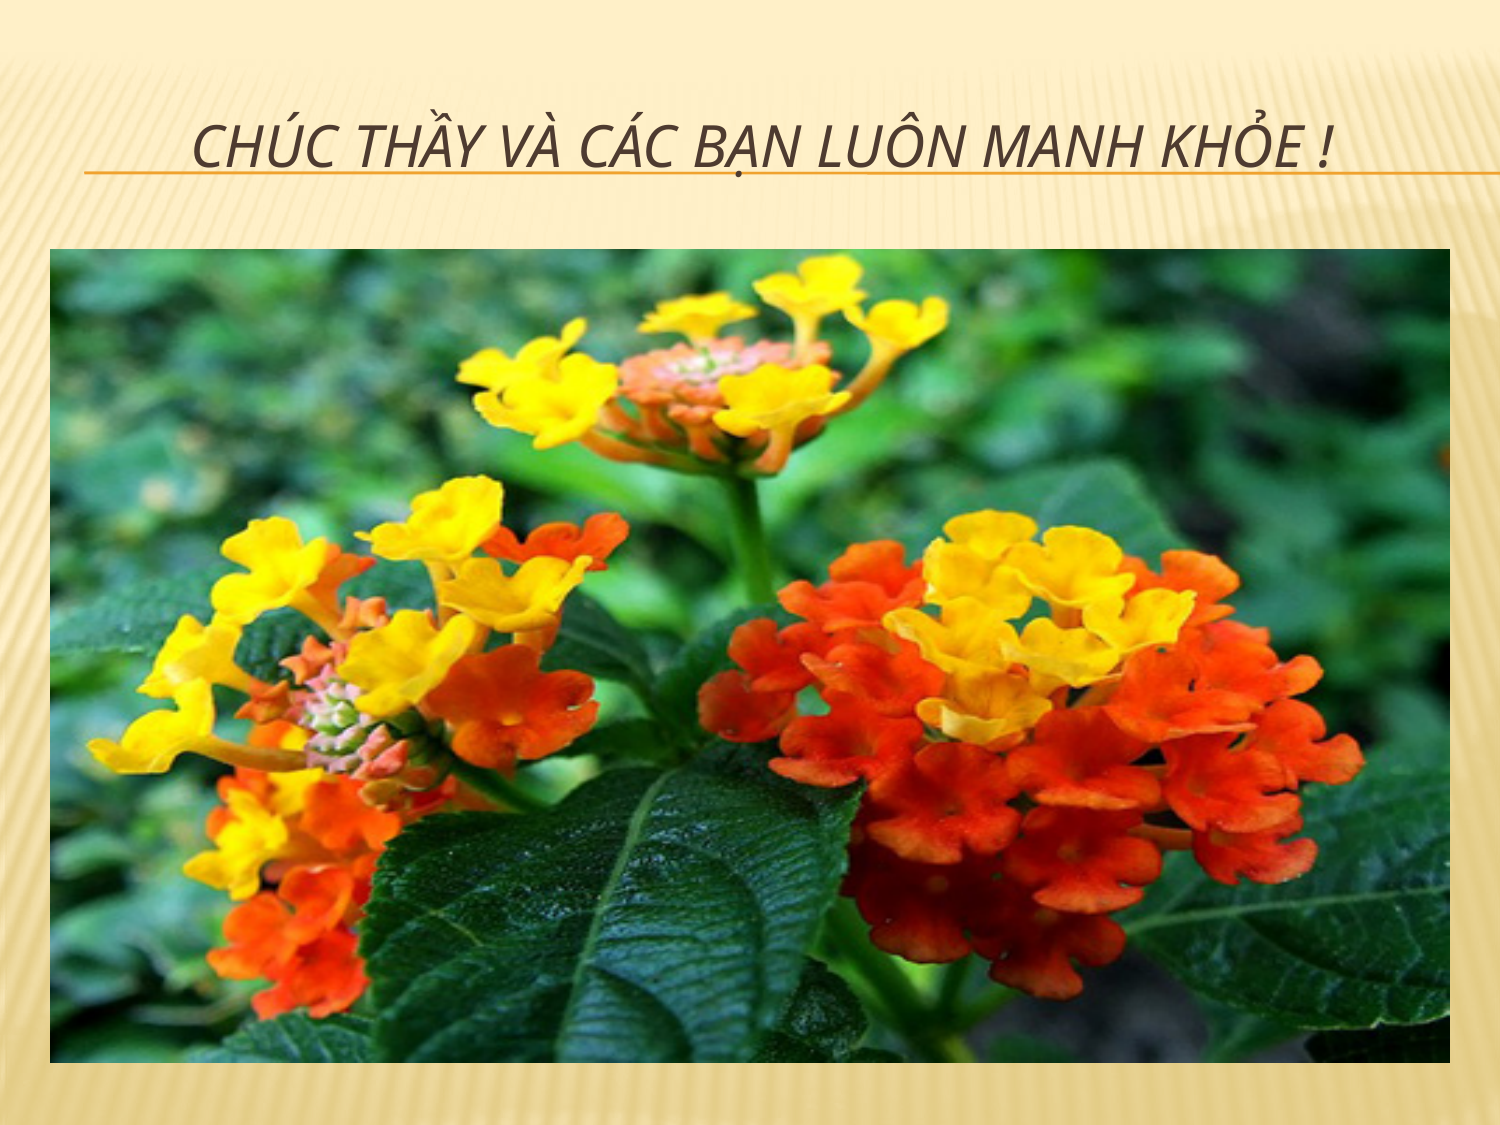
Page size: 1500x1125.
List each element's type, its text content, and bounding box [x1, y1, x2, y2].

title Chúc thầy và các bạn luôn manh khỏe ! [50, 75, 1475, 213]
picture [49, 249, 1451, 1063]
